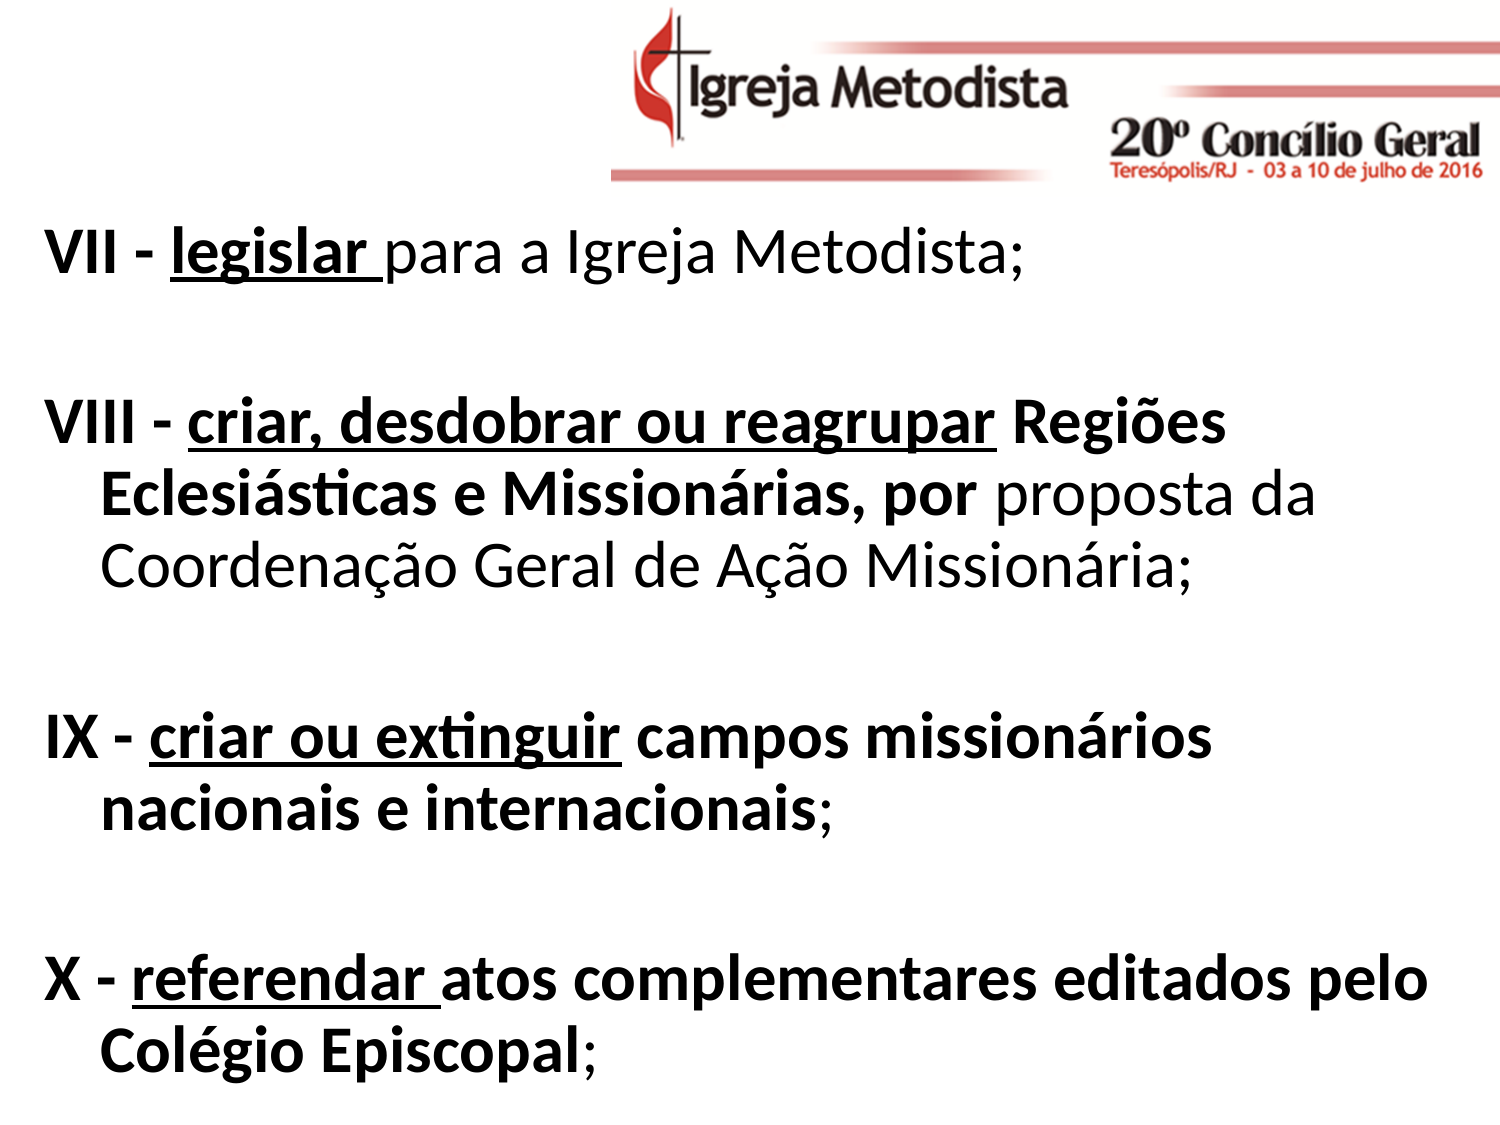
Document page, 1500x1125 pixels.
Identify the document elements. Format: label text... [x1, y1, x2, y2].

picture [611, 0, 1500, 197]
list VII - legislar para a Igreja Metodista; VIII - criar, desdobrar ou reagrupar Regiões Eclesiásticas e Missionárias, por proposta da Coordenação Geral de Ação Missionária; IX - criar ou extinguir campos missionários nacionais e internacionais; X - referendar atos complementares editados pelo Colégio Episcopal; [29, 208, 1500, 1125]
